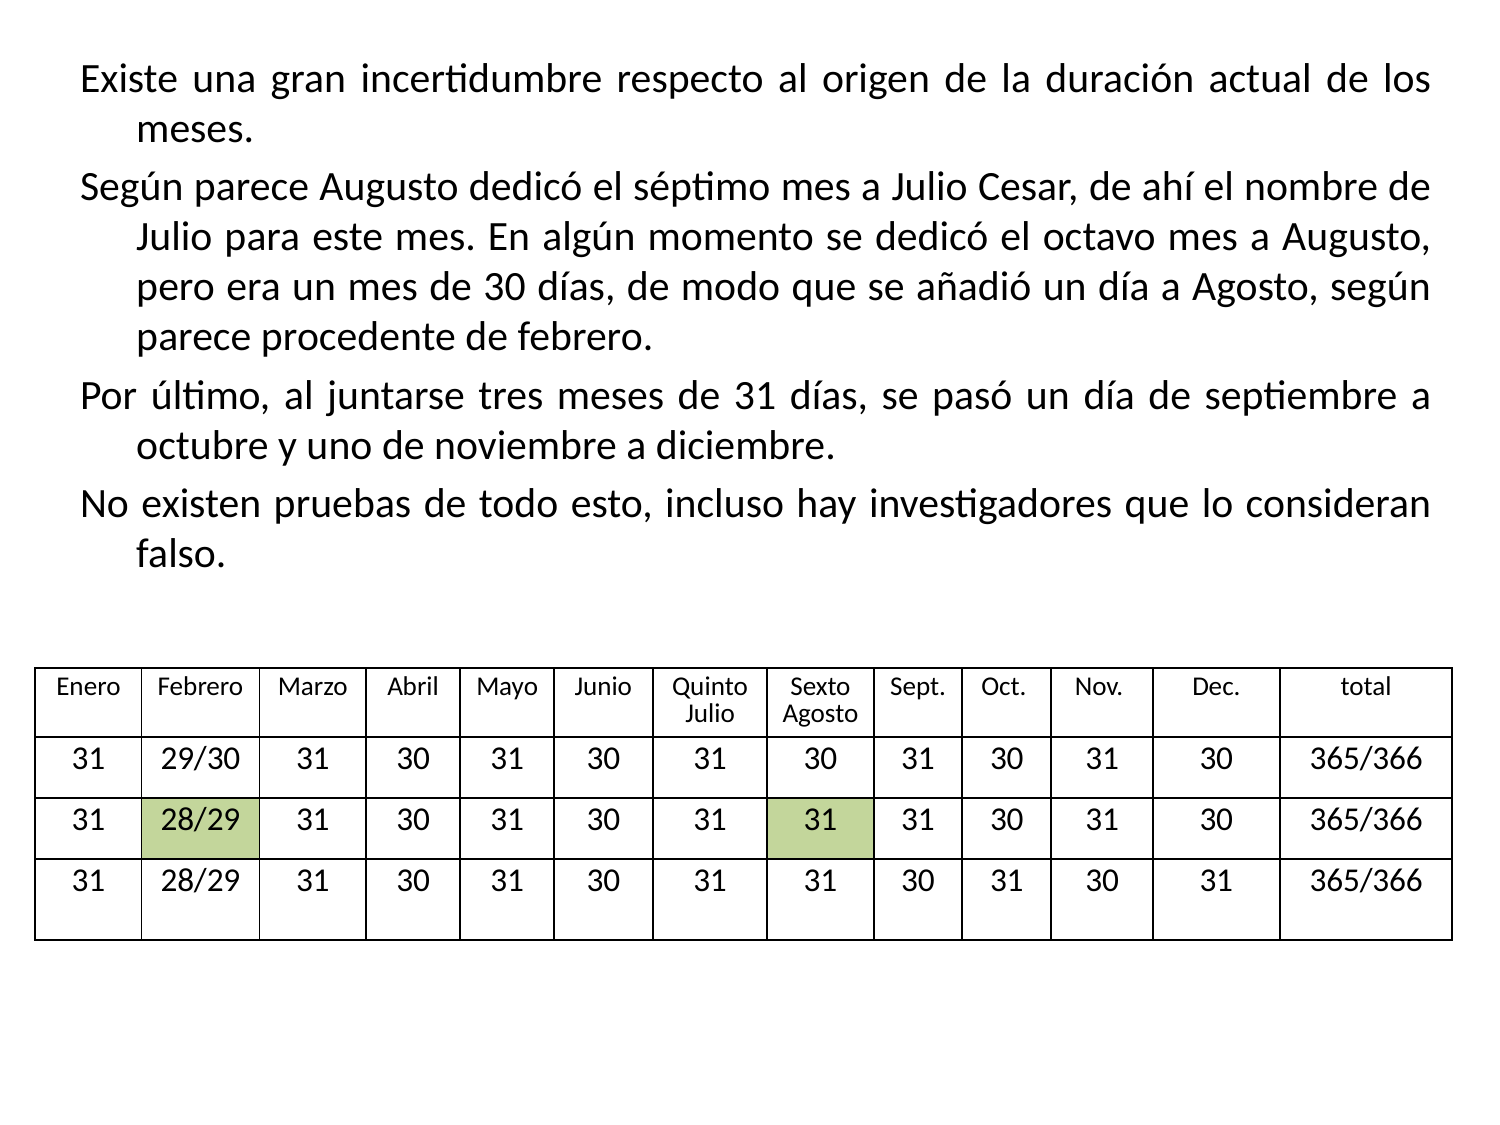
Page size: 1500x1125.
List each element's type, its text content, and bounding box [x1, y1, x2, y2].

table_cell 31 [260, 860, 365, 939]
table_header Marzo [260, 669, 365, 736]
table_header Sexto Agosto [768, 669, 873, 736]
table_header Sept. [875, 669, 961, 736]
table_cell 29/30 [142, 738, 259, 797]
table_cell 30 [1154, 799, 1279, 858]
table_cell 31 [654, 799, 766, 858]
table_cell 365/366 [1281, 738, 1451, 797]
table_cell 30 [1052, 860, 1152, 939]
table_cell 30 [875, 860, 961, 939]
table_cell 31 [768, 860, 873, 939]
table_cell 365/366 [1281, 799, 1451, 858]
table_header Mayo [461, 669, 553, 736]
table_cell 30 [367, 860, 459, 939]
table_cell 365/366 [1281, 860, 1451, 939]
table_cell 30 [555, 799, 652, 858]
table_cell 31 [654, 738, 766, 797]
table_cell 30 [555, 738, 652, 797]
table_cell 31 [36, 738, 141, 797]
table_cell 30 [768, 738, 873, 797]
table_cell 31 [963, 860, 1050, 939]
table_cell 31 [875, 738, 961, 797]
table_header Junio [555, 669, 652, 736]
table_cell 31 [654, 860, 766, 939]
table_header total [1281, 669, 1451, 736]
table_cell 30 [963, 799, 1050, 858]
table_cell 31 [461, 860, 553, 939]
table_cell 31 [461, 738, 553, 797]
table_header Oct. [963, 669, 1050, 736]
table_cell 31 [36, 799, 141, 858]
table_cell 28/29 [142, 860, 259, 939]
table_header Enero [36, 669, 141, 736]
table_cell 30 [367, 738, 459, 797]
table_cell 31 [768, 799, 873, 858]
table_header Febrero [142, 669, 259, 736]
list Existe una gran incertidumbre respecto al origen de la duración actual de los meses. Según parece Augusto dedicó el séptimo mes a Julio Cesar, de ahí el nombre de Julio para este mes. En algún momento se dedicó el octavo mes a Augusto, pero era un mes de 30 días, de modo que se añadió un día a Agosto, según parece procedente de febrero. Por último, al juntarse tres meses de 31 días, se pasó un día de septiembre a octubre y uno de noviembre a diciembre. No existen pruebas de todo esto, incluso hay investigadores que lo consideran falso. [64, 42, 1447, 667]
table_cell 31 [1052, 799, 1152, 858]
table_cell 28/29 [142, 799, 259, 858]
table_cell 31 [36, 860, 141, 939]
table_cell 30 [963, 738, 1050, 797]
table_cell 31 [461, 799, 553, 858]
table_header Quinto Julio [654, 669, 766, 736]
table_cell 31 [260, 799, 365, 858]
table_header Dec. [1154, 669, 1279, 736]
table_cell 30 [367, 799, 459, 858]
table_cell 30 [1154, 738, 1279, 797]
table_header Abril [367, 669, 459, 736]
table_header Nov. [1052, 669, 1152, 736]
table_cell 31 [1052, 738, 1152, 797]
table_cell 30 [555, 860, 652, 939]
table_cell 31 [1154, 860, 1279, 939]
table_cell 31 [875, 799, 961, 858]
table_cell 31 [260, 738, 365, 797]
